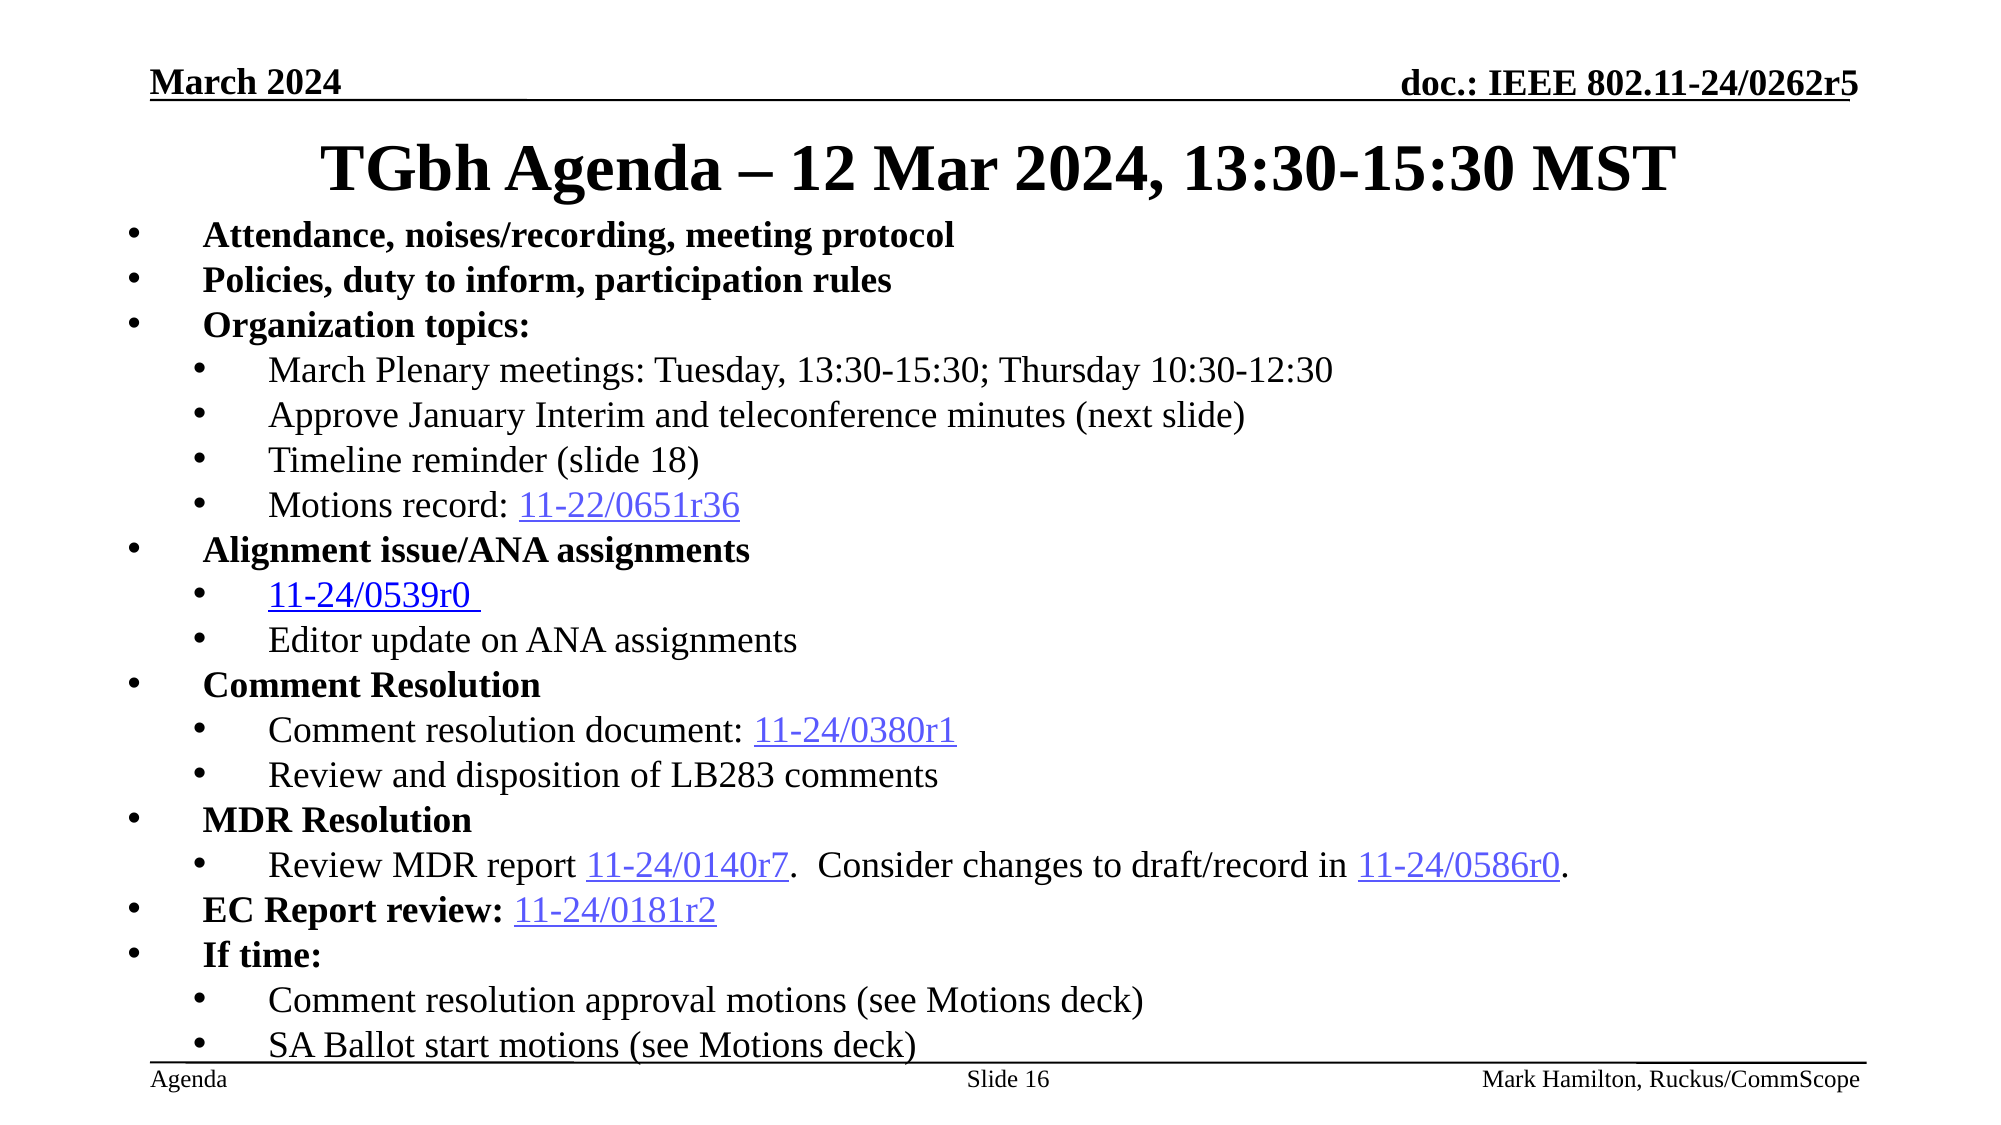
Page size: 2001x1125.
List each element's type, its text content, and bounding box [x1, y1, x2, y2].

slide_number Slide 16 [950, 1061, 1067, 1123]
list Attendance, noises/recording, meeting protocol Policies, duty to inform, participation rules Organization topics: March Plenary meetings: Tuesday, 13:30-15:30; Thursday 10:30-12:30 Approve January Interim and teleconference minutes (next slide) Timeline reminder (slide 18) Motions record: 11-22/0651r36 Alignment issue/ANA assignments 11-24/0539r0 Editor update on ANA assignments Comment Resolution Comment resolution document: 11-24/0380r1 Review and disposition of LB283 comments MDR Resolution Review MDR report 11-24/0140r7. Consider changes to draft/record in 11-24/0586r0. EC Report review: 11-24/0181r2 If time: Comment resolution approval motions (see Motions deck) SA Ballot start motions (see Motions deck) [112, 202, 1926, 1063]
title TGbh Agenda – 12 Mar 2024, 13:30-15:30 MST [149, 124, 1850, 202]
